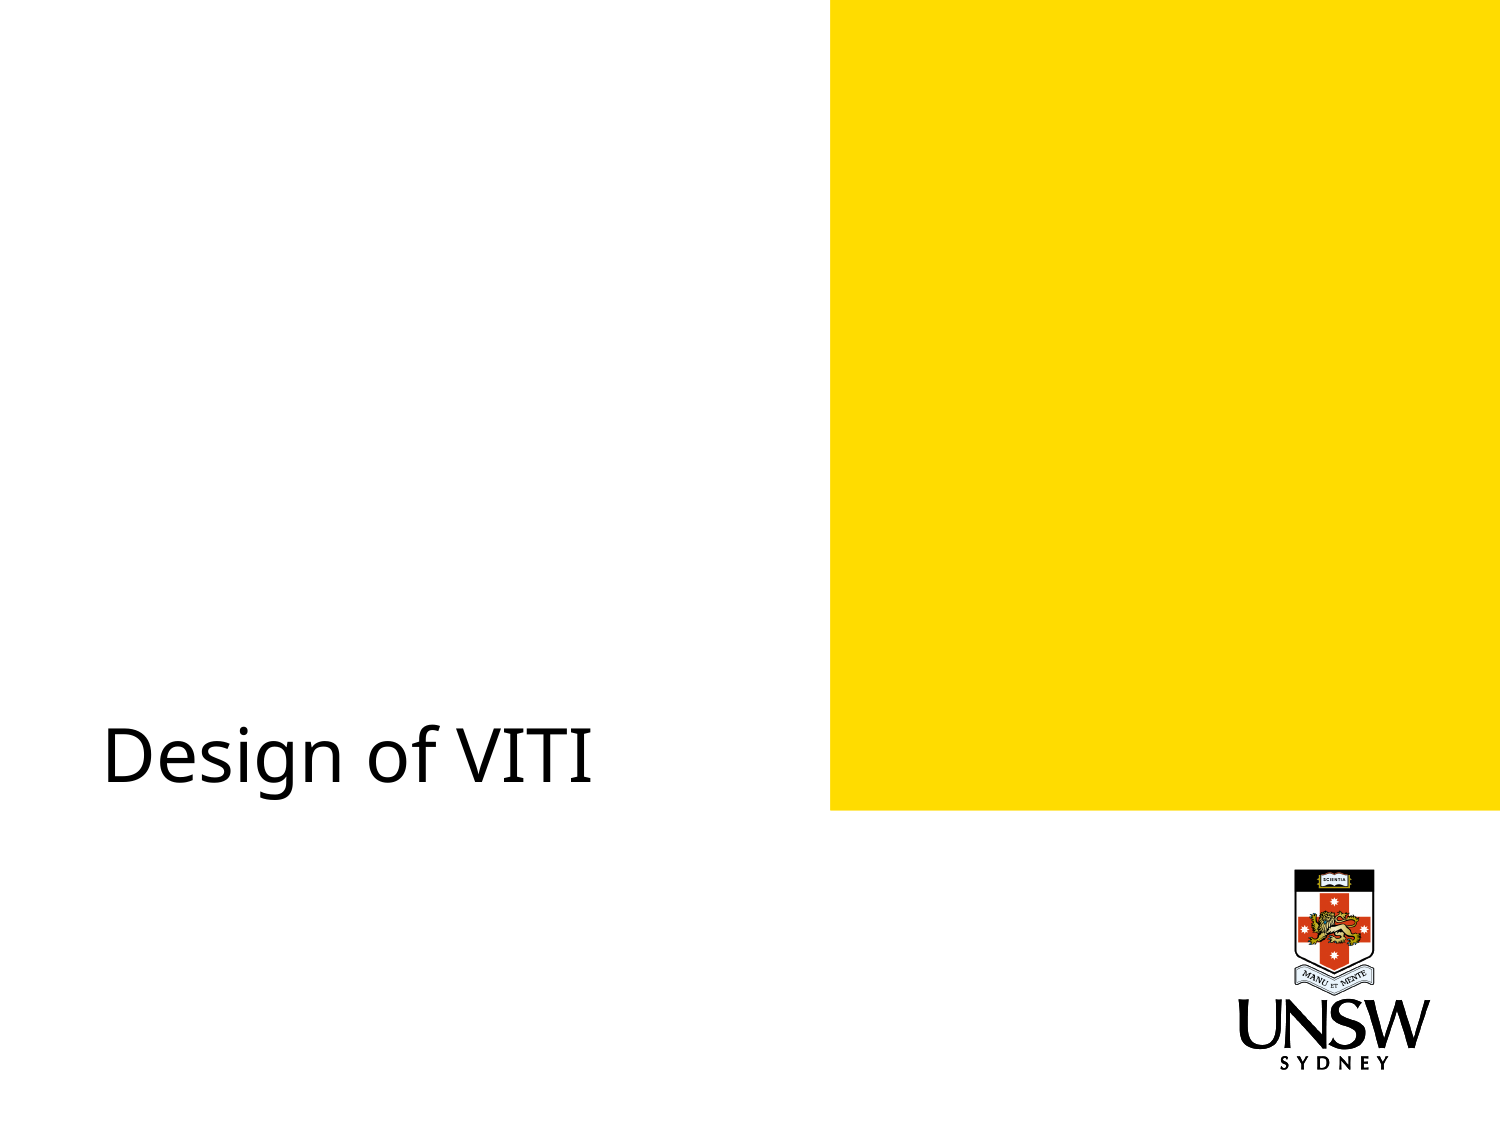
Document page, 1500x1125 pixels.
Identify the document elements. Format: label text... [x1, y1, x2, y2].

text_box Design of VITI [86, 699, 610, 805]
picture [1227, 845, 1440, 1094]
